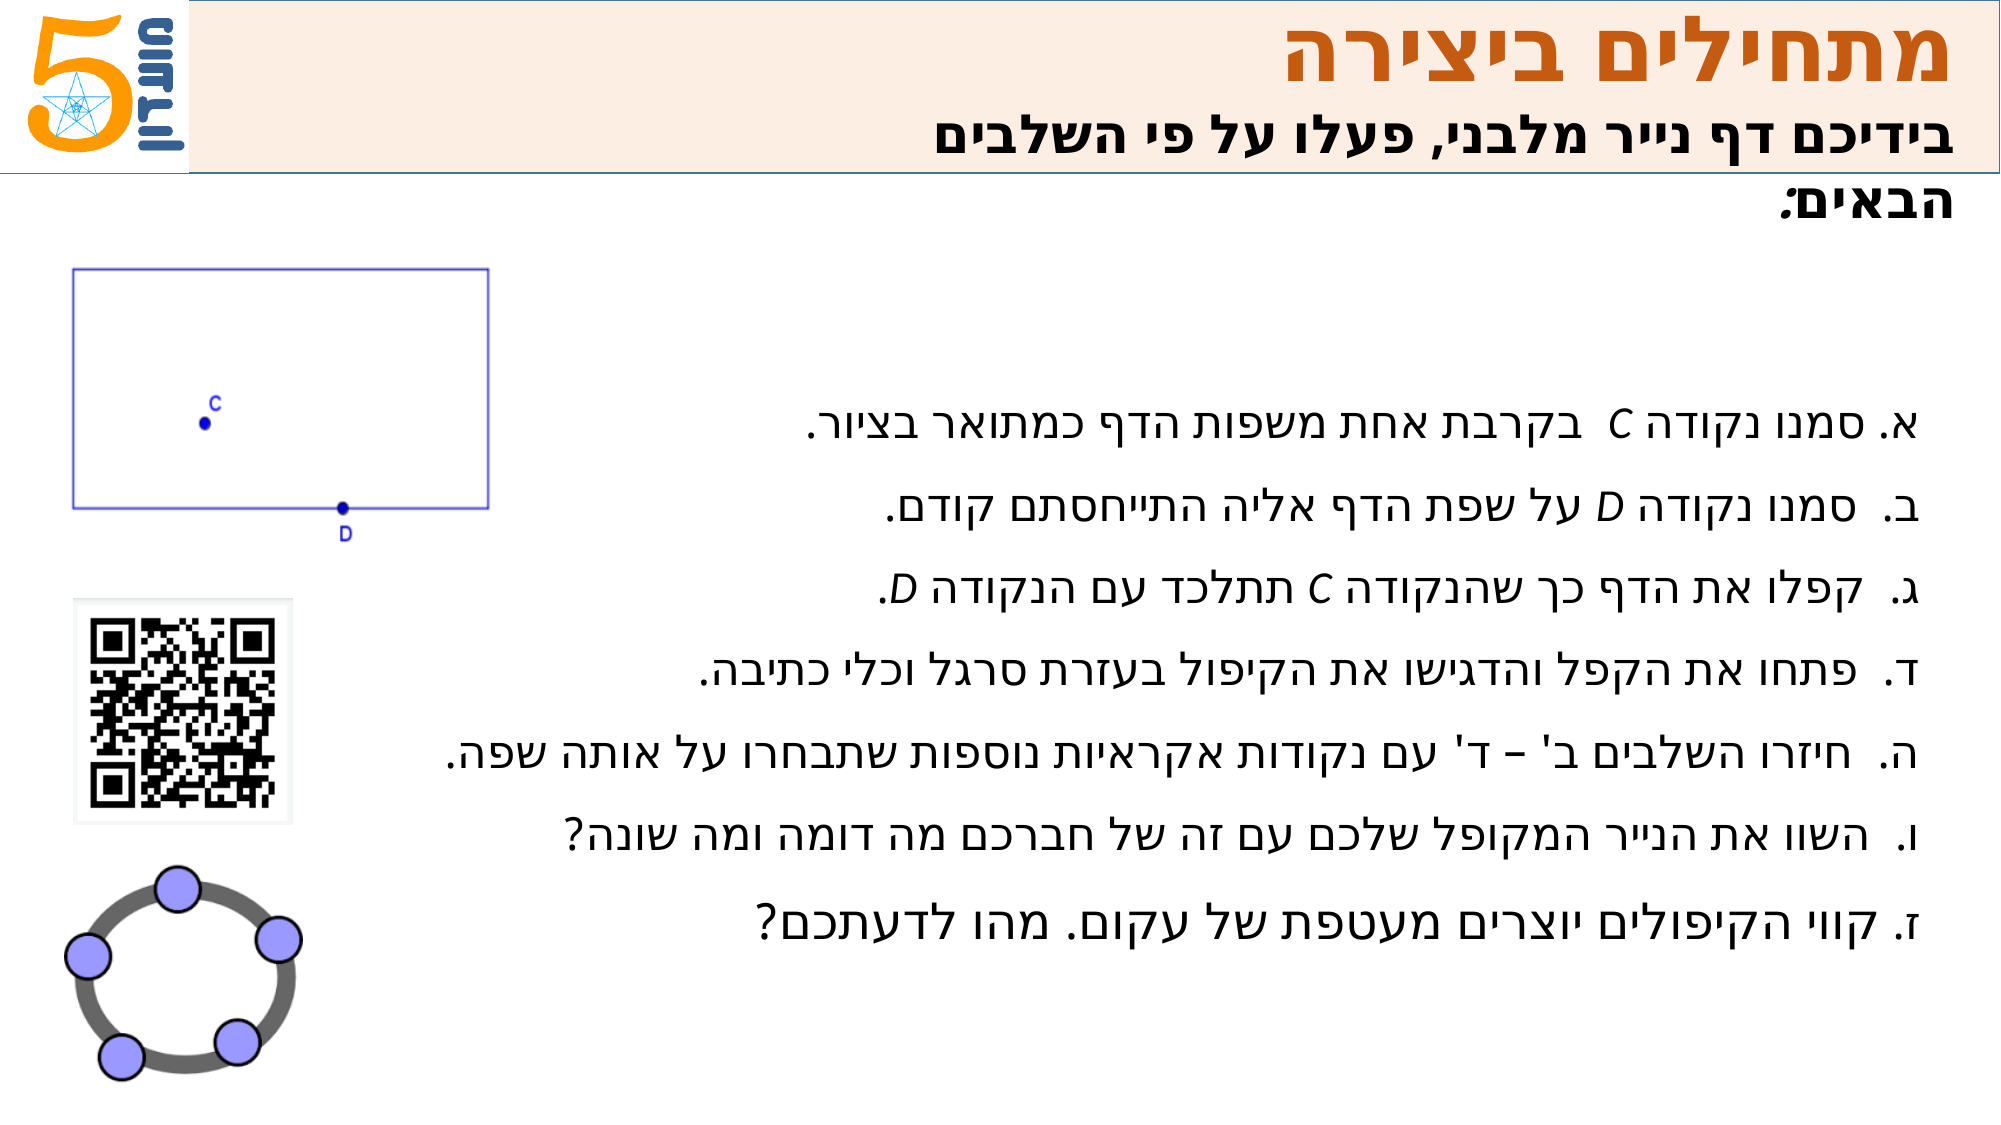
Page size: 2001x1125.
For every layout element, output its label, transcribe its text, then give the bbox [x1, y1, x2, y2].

text_box [1972, 0, 2000, 174]
picture [64, 249, 507, 553]
text_box מתחילים ביצירה בידיכם דף נייר מלבני, פעלו על פי השלבים הבאים: [828, 0, 1972, 312]
text_box א. סמנו נקודה C בקרבת אחת משפות הדף כמתואר בציור. ב. סמנו נקודה D על שפת הדף אליה התייחסתם קודם. ג. קפלו את הדף כך שהנקודה C תתלכד עם הנקודה D. ד. פתחו את הקפל והדגישו את הקיפול בעזרת סרגל וכלי כתיבה. ה. חיזרו השלבים ב' – ד' עם נקודות אקראיות נוספות שתבחרו על אותה שפה. ו. השוו את הנייר המקופל שלכם עם זה של חברכם מה דומה ומה שונה? ז. קווי הקיפולים יוצרים מעטפת של עקום. מהו לדעתכם? [428, 357, 1936, 1040]
picture [73, 598, 293, 825]
text_box [187, 0, 828, 174]
picture [64, 854, 303, 1093]
picture [0, 0, 189, 173]
